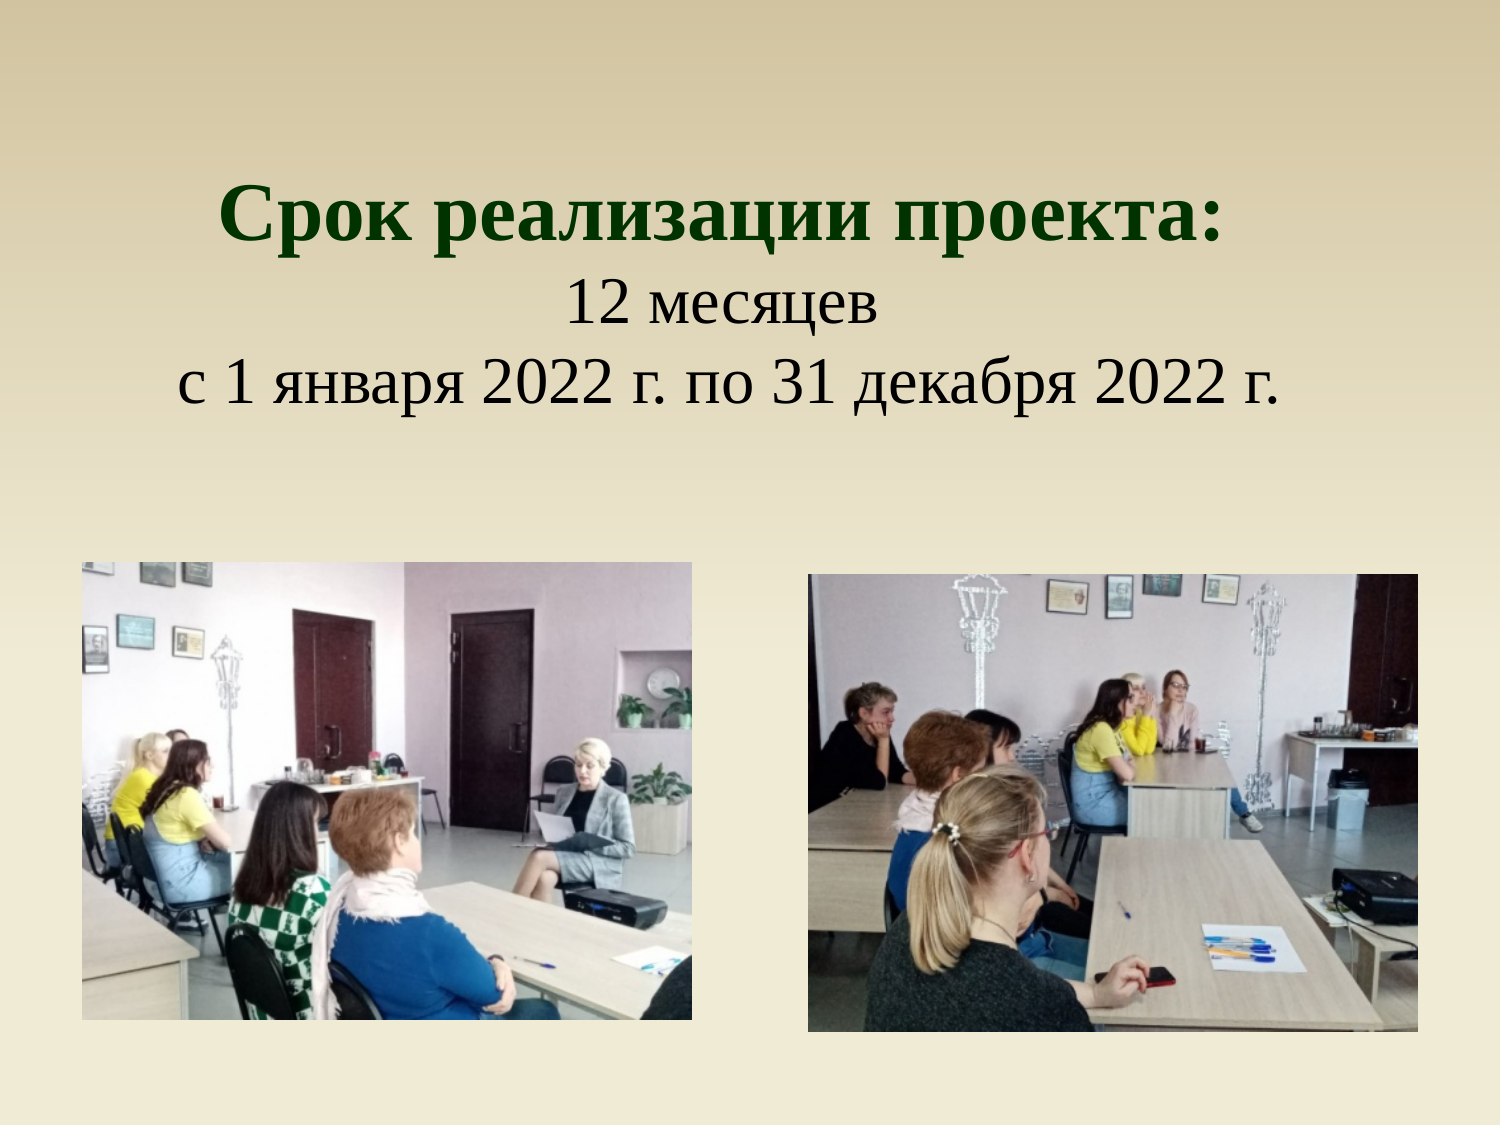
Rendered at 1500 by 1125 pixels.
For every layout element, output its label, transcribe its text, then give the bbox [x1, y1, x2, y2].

picture [808, 573, 1419, 1032]
picture [81, 562, 692, 1020]
title Срок реализации проекта: 12 месяцев с 1 января 2022 г. по 31 декабря 2022 г. [46, 82, 1397, 493]
